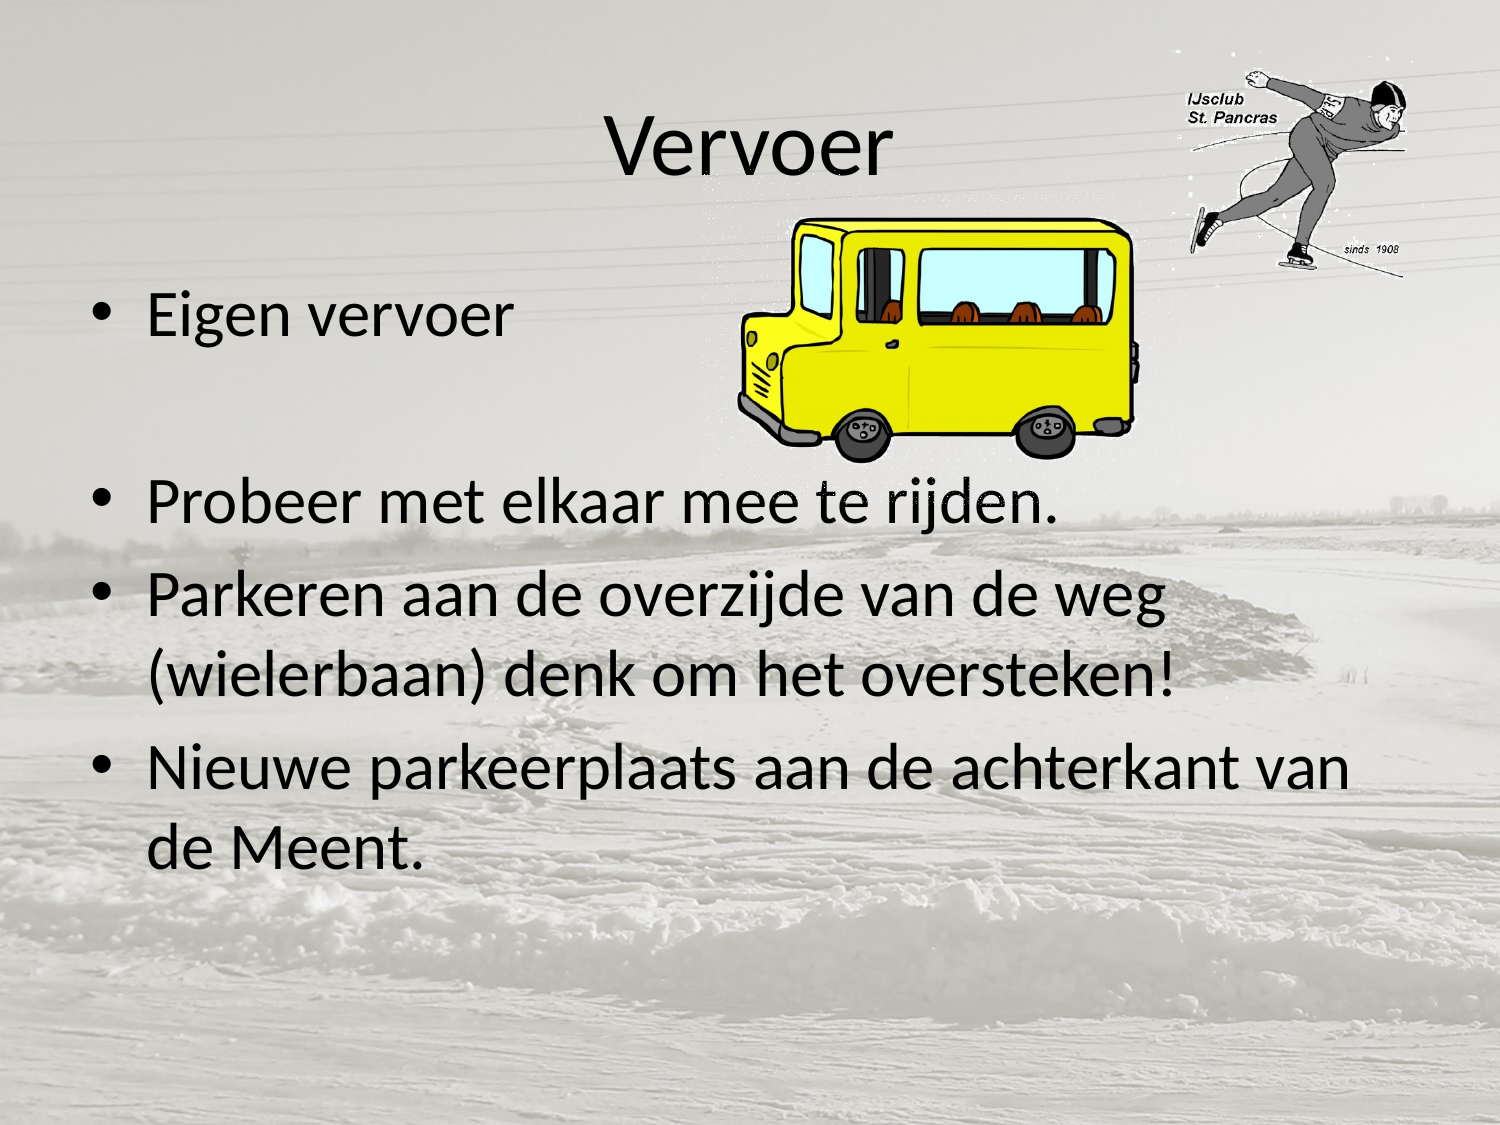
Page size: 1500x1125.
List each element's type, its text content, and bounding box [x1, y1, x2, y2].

list Eigen vervoer Probeer met elkaar mee te rijden. Parkeren aan de overzijde van de weg (wielerbaan) denk om het oversteken! Nieuwe parkeerplaats aan de achterkant van de Meent. [75, 262, 1425, 1005]
title Vervoer [75, 45, 1425, 233]
picture [0, 0, 1500, 1125]
